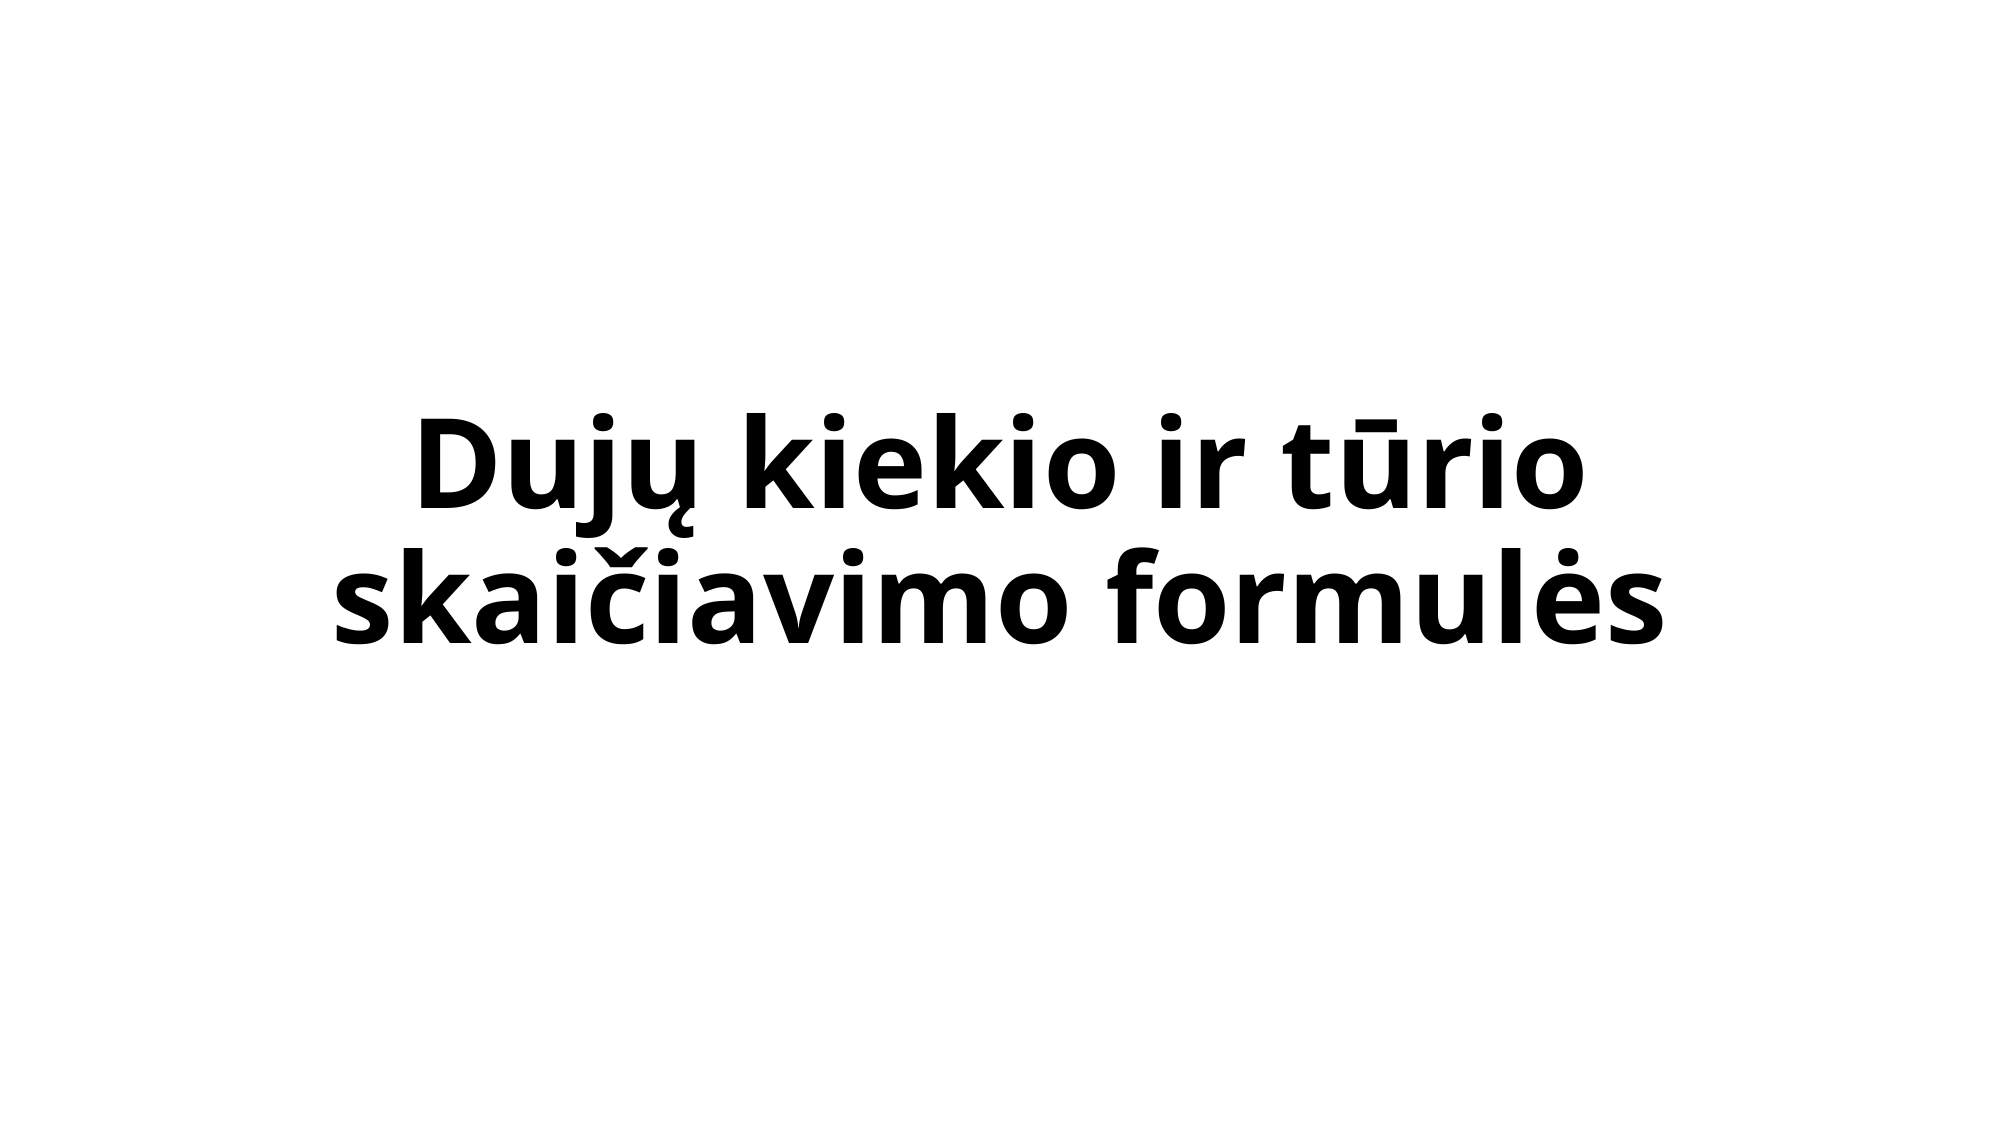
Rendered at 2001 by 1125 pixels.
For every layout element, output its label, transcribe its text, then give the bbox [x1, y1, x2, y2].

title Dujų kiekio ir tūrio skaičiavimo formulės [249, 286, 1750, 679]
